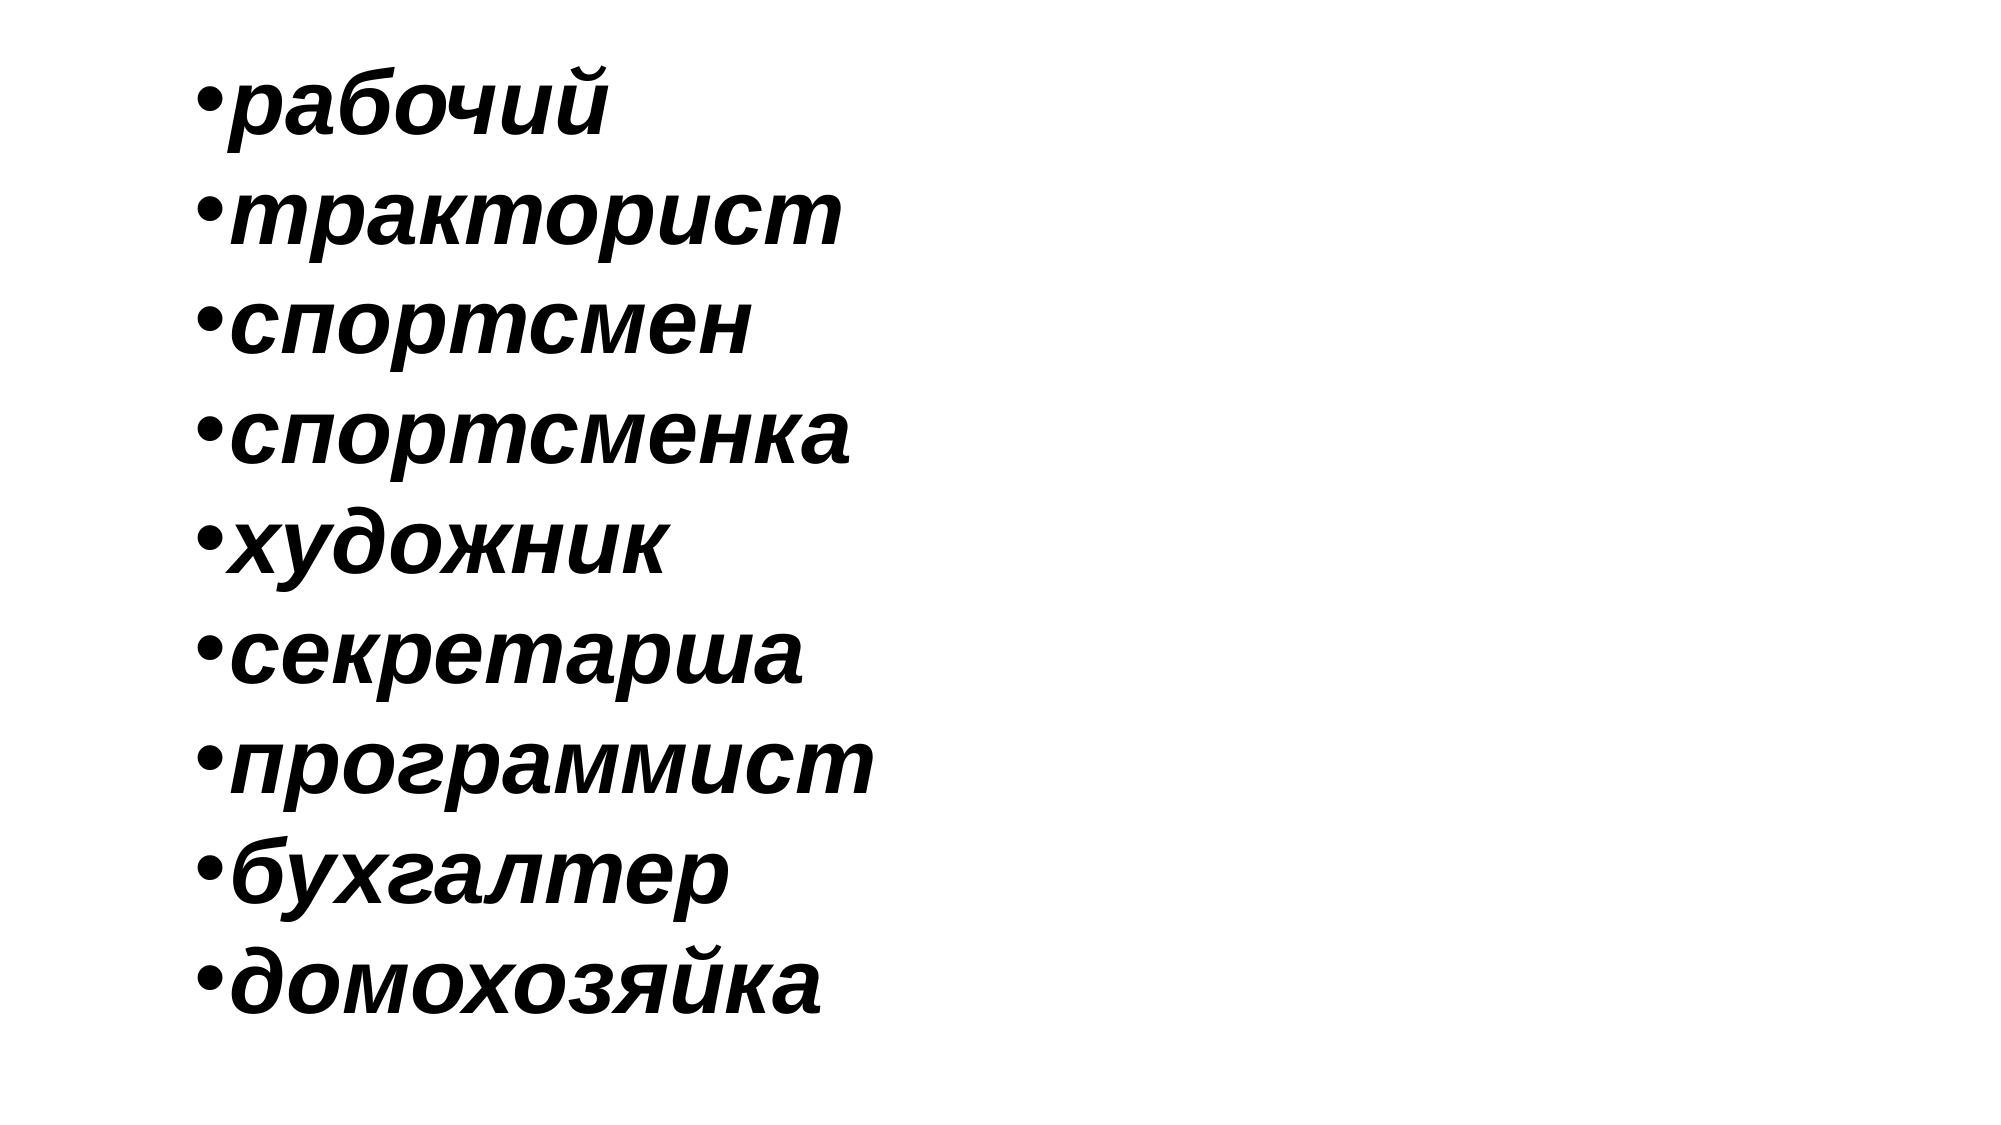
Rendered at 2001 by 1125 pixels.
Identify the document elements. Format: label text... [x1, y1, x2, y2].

text_box рабочий тракторист спортсмен спортсменка художник секретарша программист бухгалтер домохозяйка [179, 35, 2000, 1040]
